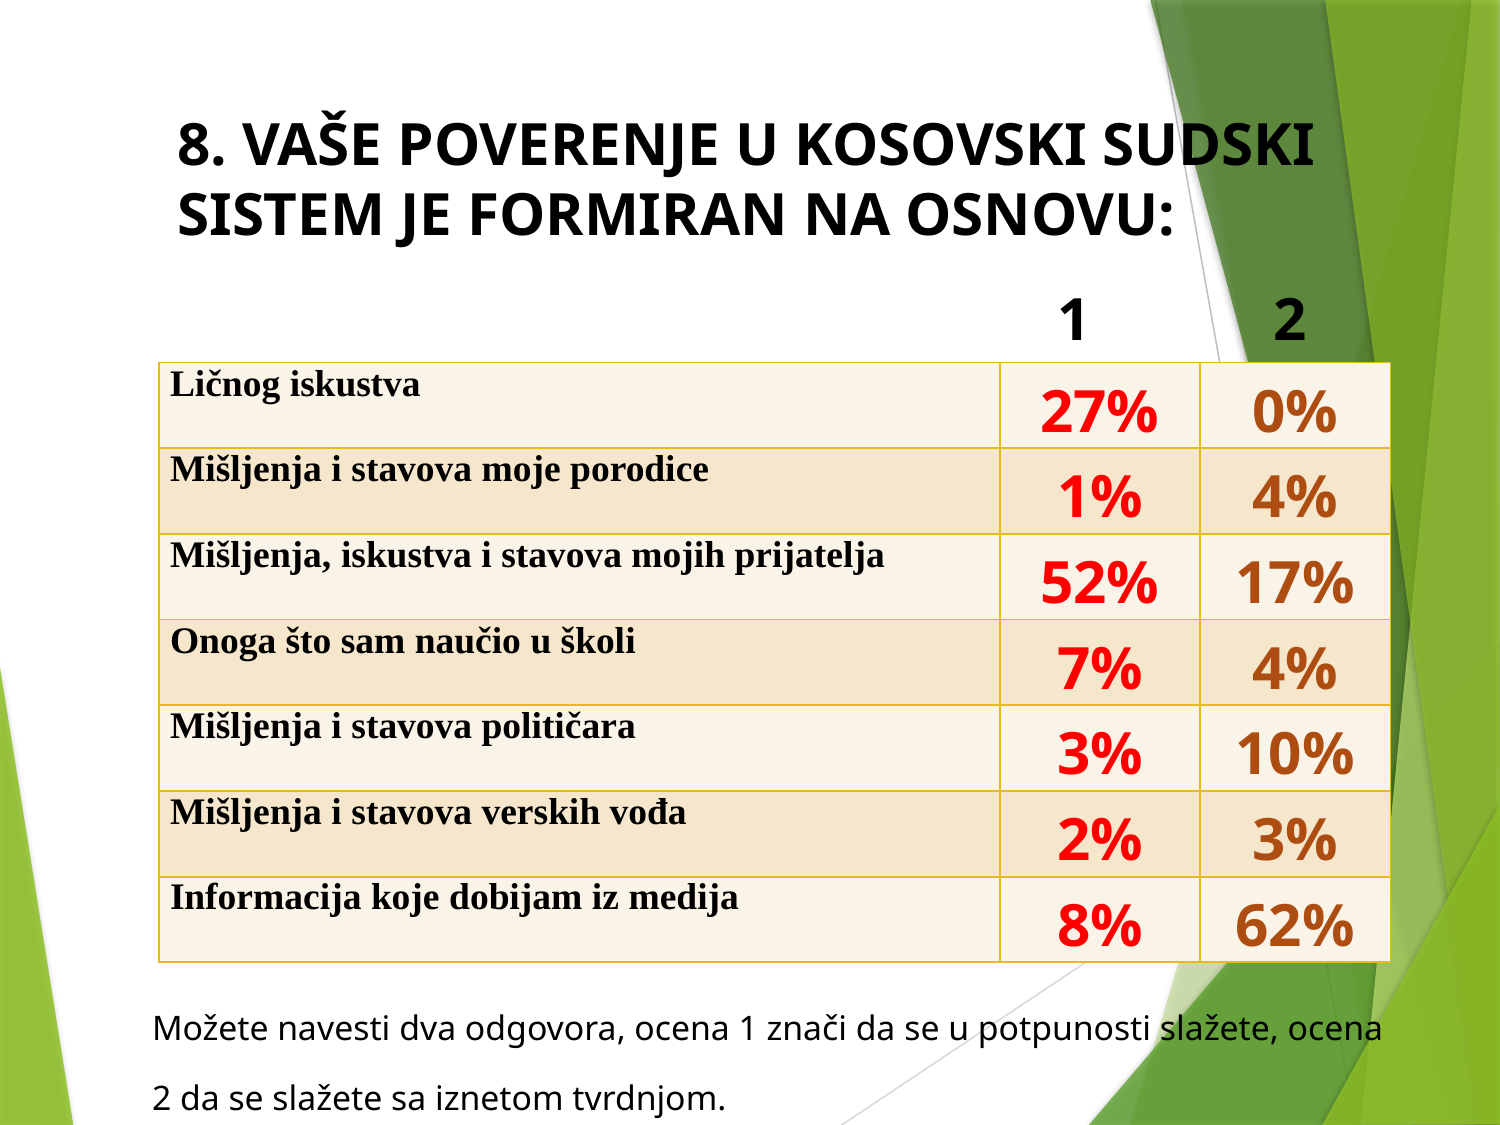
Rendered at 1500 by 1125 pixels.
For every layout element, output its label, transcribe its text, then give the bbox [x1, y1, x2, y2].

table_cell 1% [1001, 449, 1199, 533]
table_cell Mišljenja i stavova moje porodice [160, 449, 999, 533]
text_box Možete navesti dva odgovora, ocena 1 znači da se u potpunosti slažete, ocena 2 da se slažete sa iznetom tvrdnjom. [137, 992, 1400, 1125]
text_box 1 2 [1012, 275, 1363, 360]
table_cell 4% [1201, 449, 1390, 533]
table_cell 52% [1001, 535, 1199, 619]
table_header 0% [1201, 363, 1390, 447]
table_cell Mišljenja, iskustva i stavova mojih prijatelja [160, 535, 999, 619]
table_cell Onoga što sam naučio u školi [160, 620, 999, 704]
text_box 8. VAŠE POVERENJE U KOSOVSKI SUDSKI SISTEM JE FORMIRAN NA OSNOVU: [162, 99, 1438, 255]
table_cell 4% [1201, 620, 1390, 704]
table_cell 7% [1001, 620, 1199, 704]
table_cell 17% [1201, 535, 1390, 619]
table_cell Mišljenja i stavova verskih vođa [160, 792, 999, 876]
table_cell Mišljenja i stavova političara [160, 706, 999, 790]
table_cell 3% [1201, 792, 1390, 876]
table_cell 10% [1201, 706, 1390, 790]
table_header 27% [1001, 363, 1199, 447]
table_cell Informacija koje dobijam iz medija [160, 878, 999, 961]
table_cell 3% [1001, 706, 1199, 790]
table_header Ličnog iskustva [160, 363, 999, 447]
table_cell 62% [1201, 878, 1390, 961]
table_cell 8% [1001, 878, 1199, 961]
table_cell 2% [1001, 792, 1199, 876]
